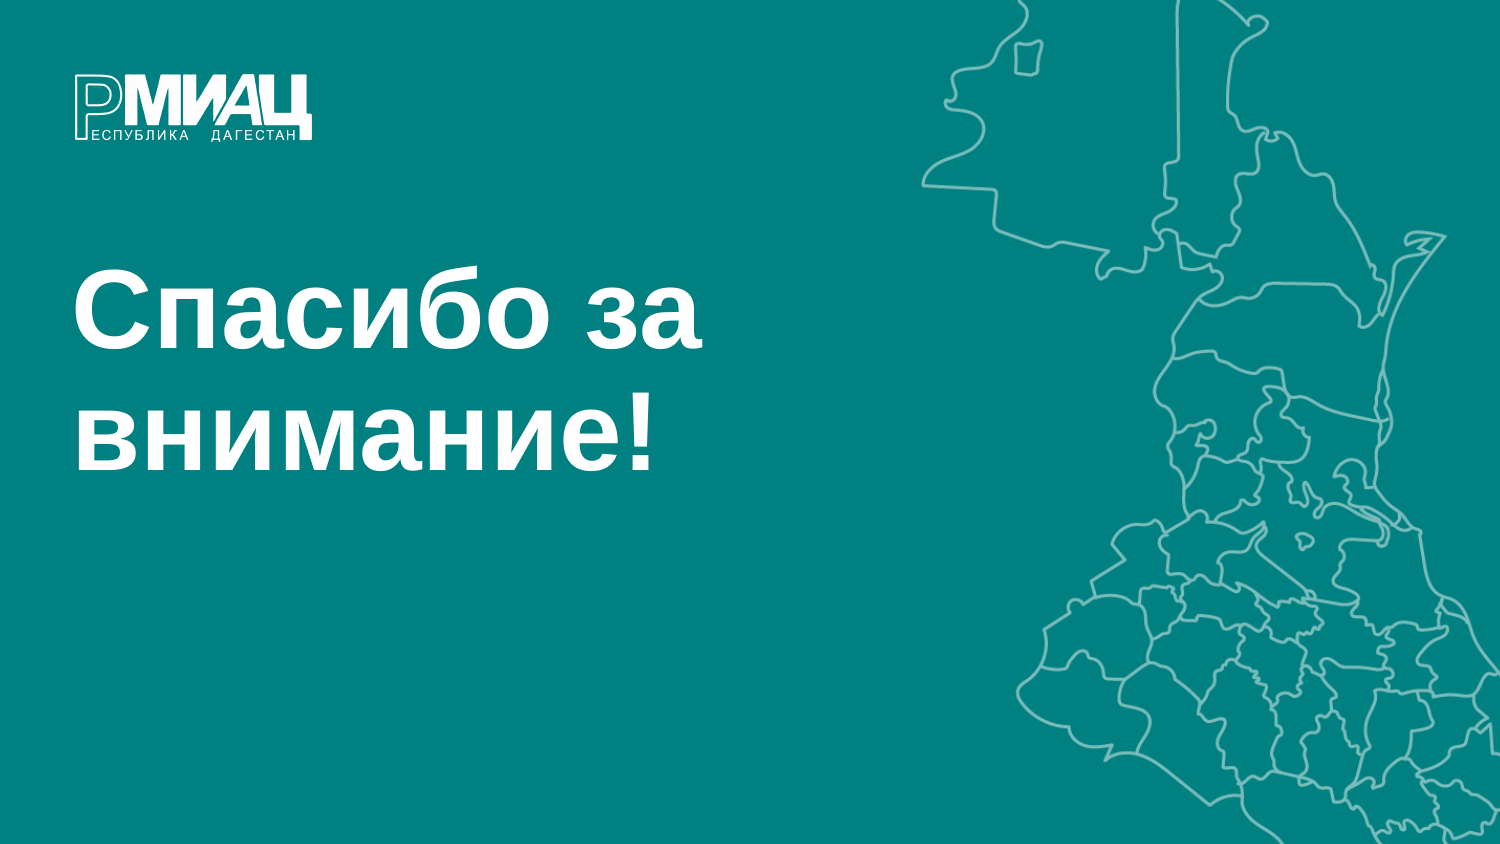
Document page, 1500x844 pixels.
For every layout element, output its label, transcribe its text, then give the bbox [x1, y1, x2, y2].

picture [920, 0, 1500, 844]
text_box Спасибо за внимание! [56, 236, 915, 510]
picture [74, 74, 313, 142]
